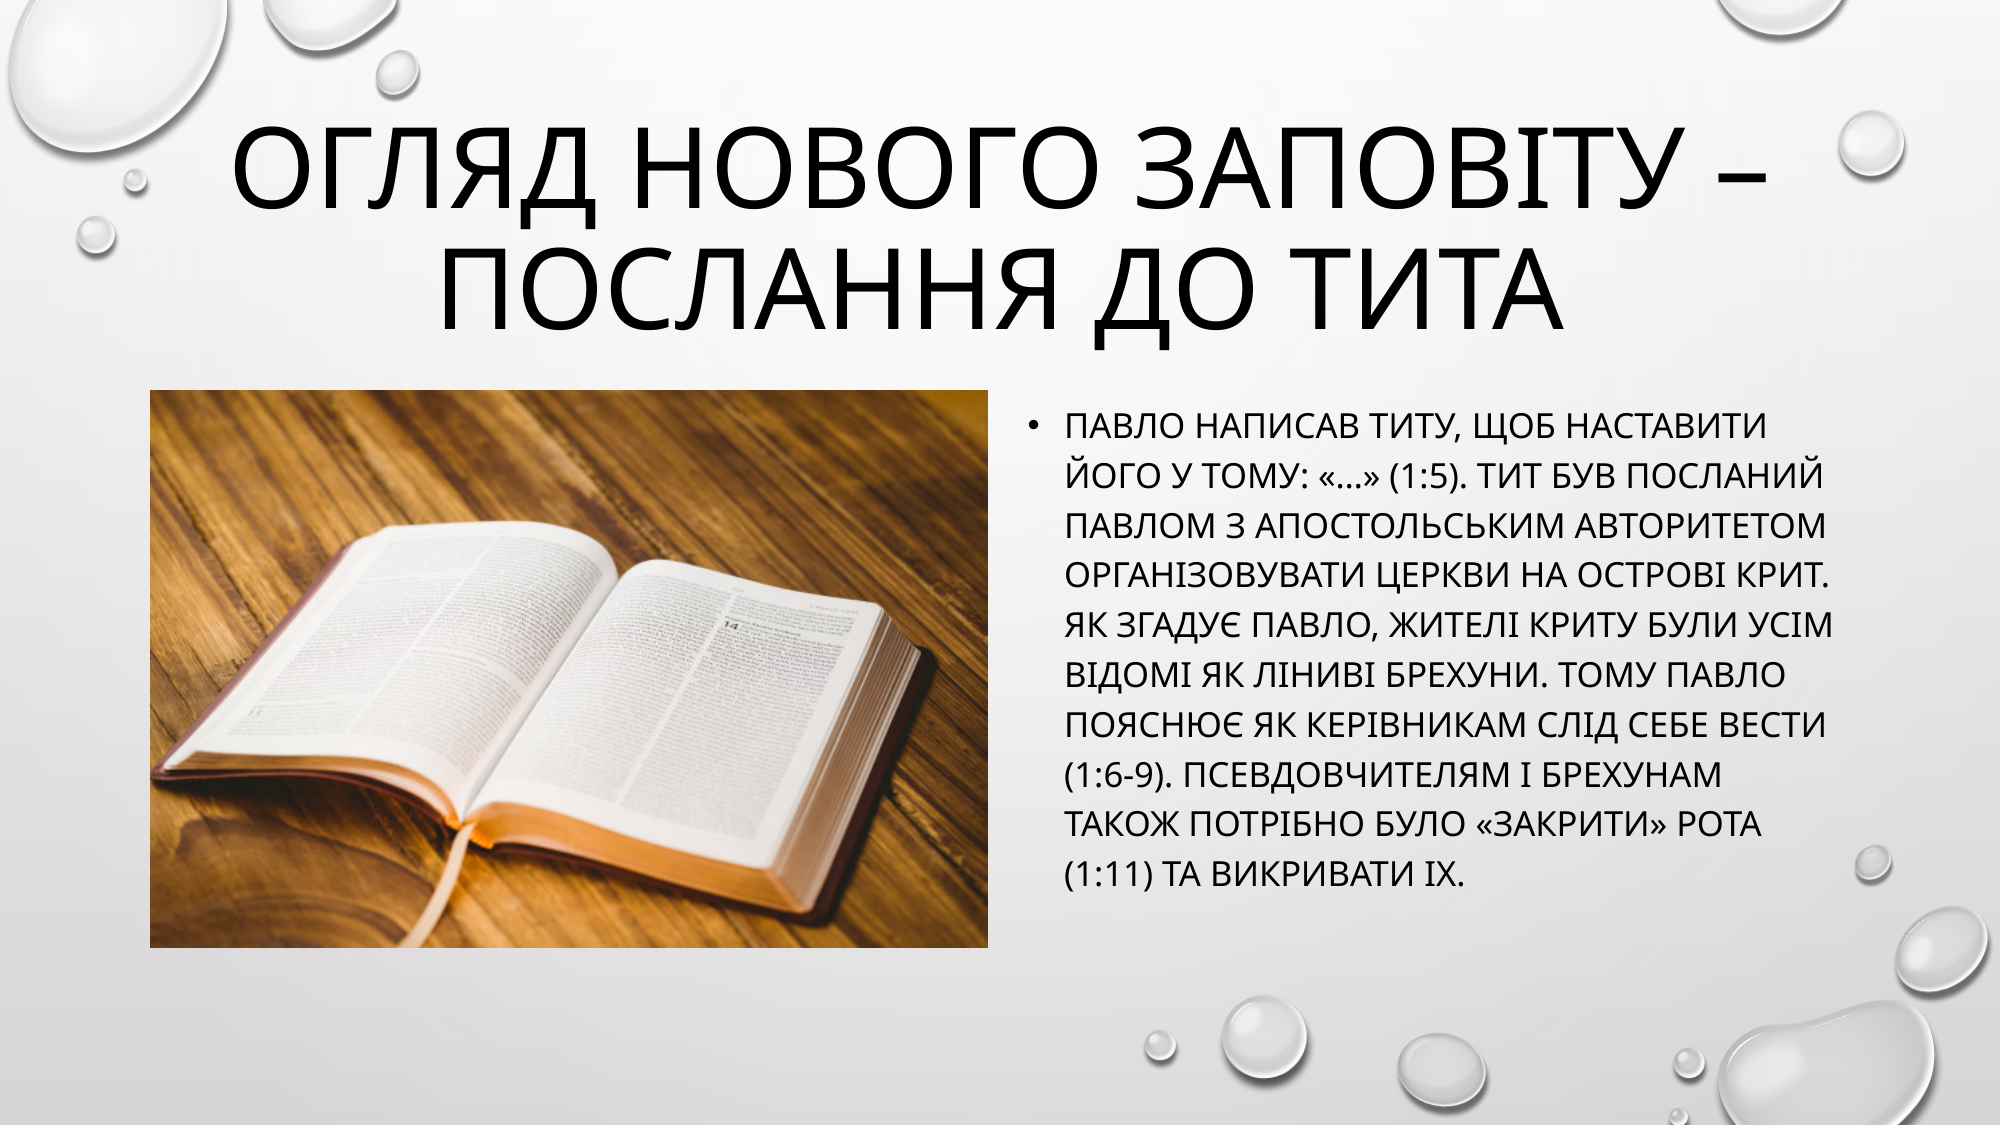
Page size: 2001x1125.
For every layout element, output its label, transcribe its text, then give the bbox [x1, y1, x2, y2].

title ОГЛЯД НОВОГО ЗАПОВІТУ – ПОСЛАННЯ ДО ТИТА [149, 101, 1851, 364]
list Павло написав Титу, щоб наставити його у тому: «…» (1:5). Тит був посланий Павлом з апостольським авторитетом організовувати церкви на острові Крит. як згадує Павло, жителі Криту були усім відомі як ліниві брехуни. Тому Павло пояснює як керівникам слід себе вести (1:6-9). Псевдовчителям і брехунам також потрібно було «ЗАКРИТИ» РОТА (1:11) та ВИКРИВАТИ ІХ. [1012, 388, 1850, 950]
picture [0, 0, 2000, 1125]
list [149, 389, 988, 949]
